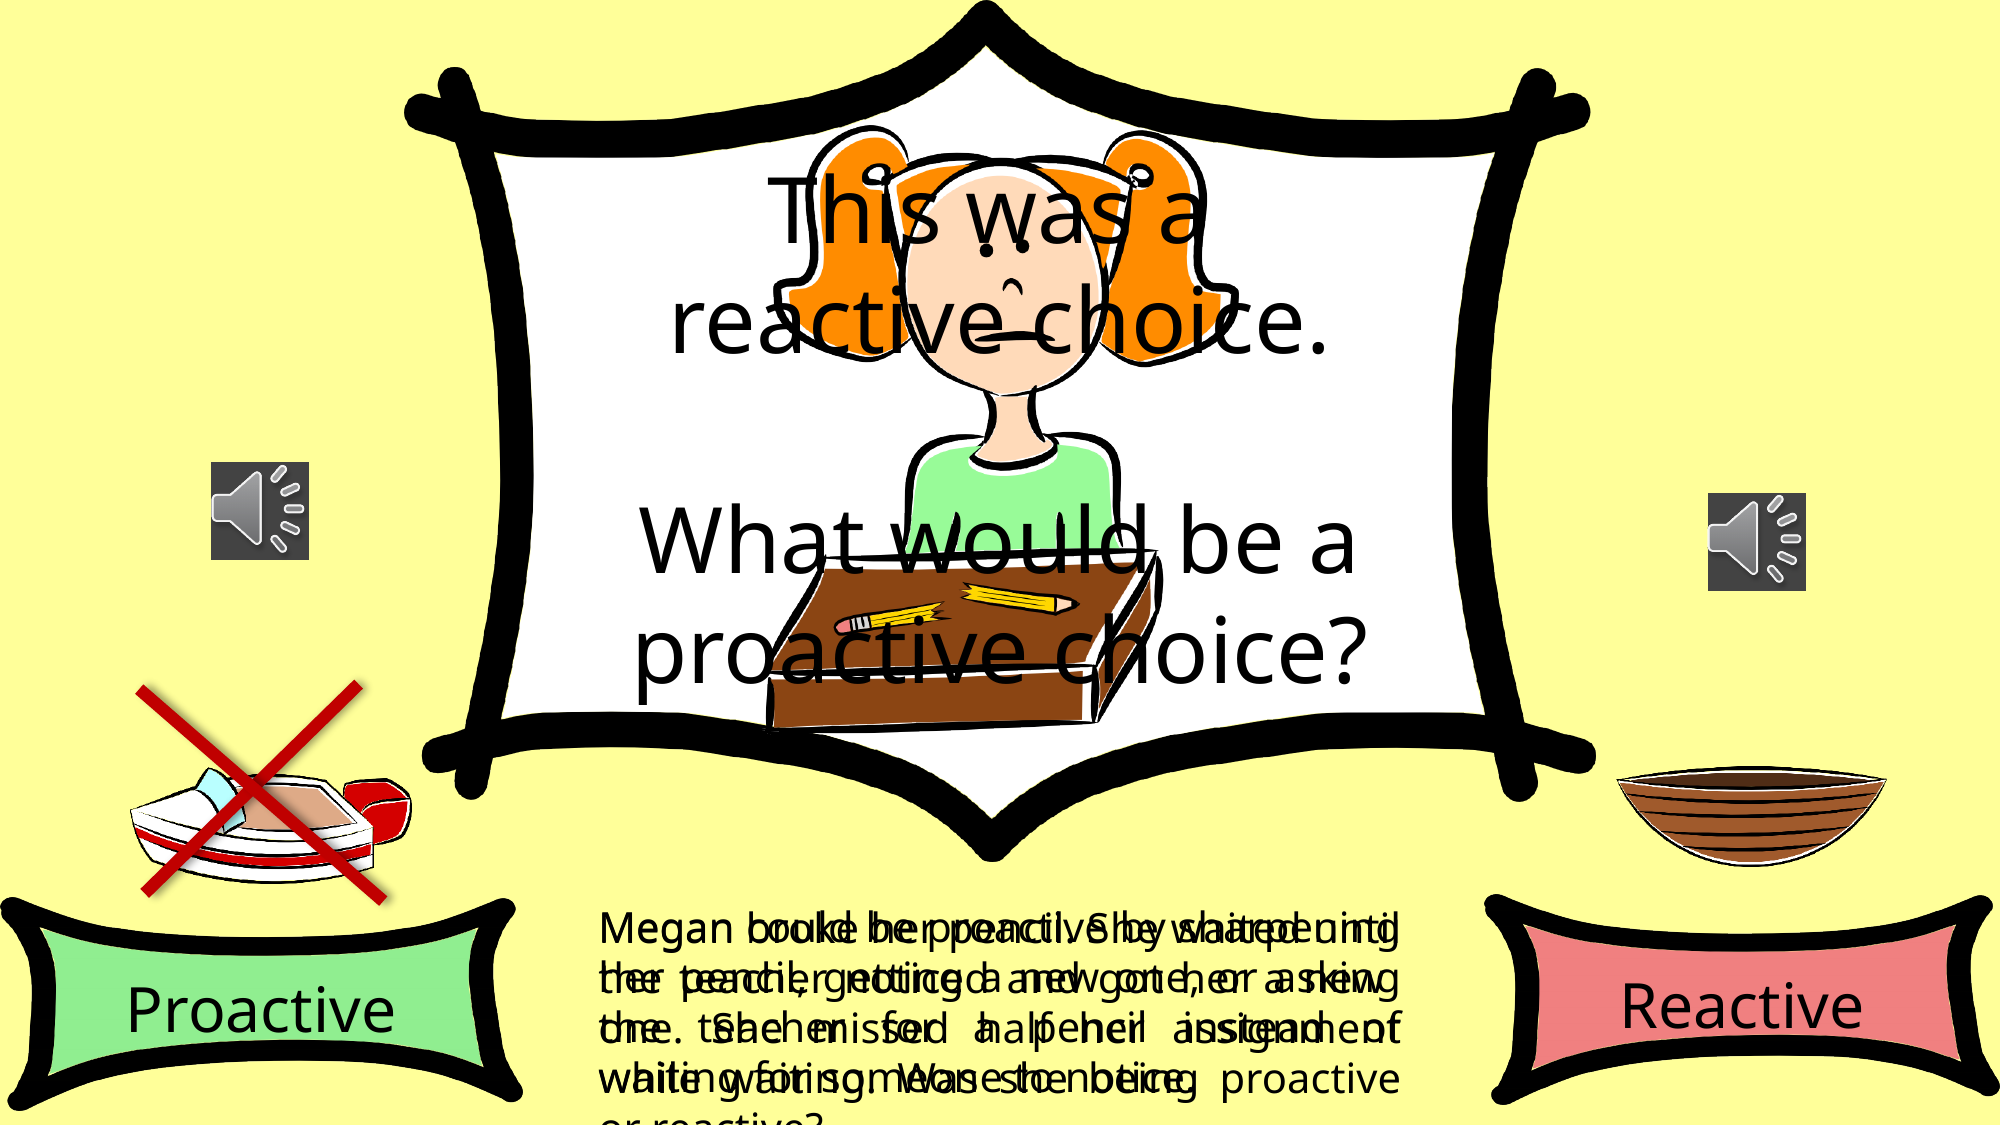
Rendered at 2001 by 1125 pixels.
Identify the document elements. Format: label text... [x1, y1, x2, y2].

picture [130, 767, 139, 884]
picture [1616, 766, 1887, 867]
picture [1707, 491, 1808, 592]
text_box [0, 897, 523, 1111]
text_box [1484, 894, 2000, 1106]
text_box Megan broke her pencil. She waited until the teacher noticed and got her a new one. She missed half her assignment while waiting. Was she being proactive or reactive? [583, 1109, 1417, 1125]
picture [210, 461, 311, 562]
text_box Megan could be proactive by sharpening her pencil, getting a new one, or asking the teacher for a pencil instead of waiting for someone to notice. [583, 893, 1417, 1109]
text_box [139, 684, 384, 902]
picture [384, 0, 1596, 884]
